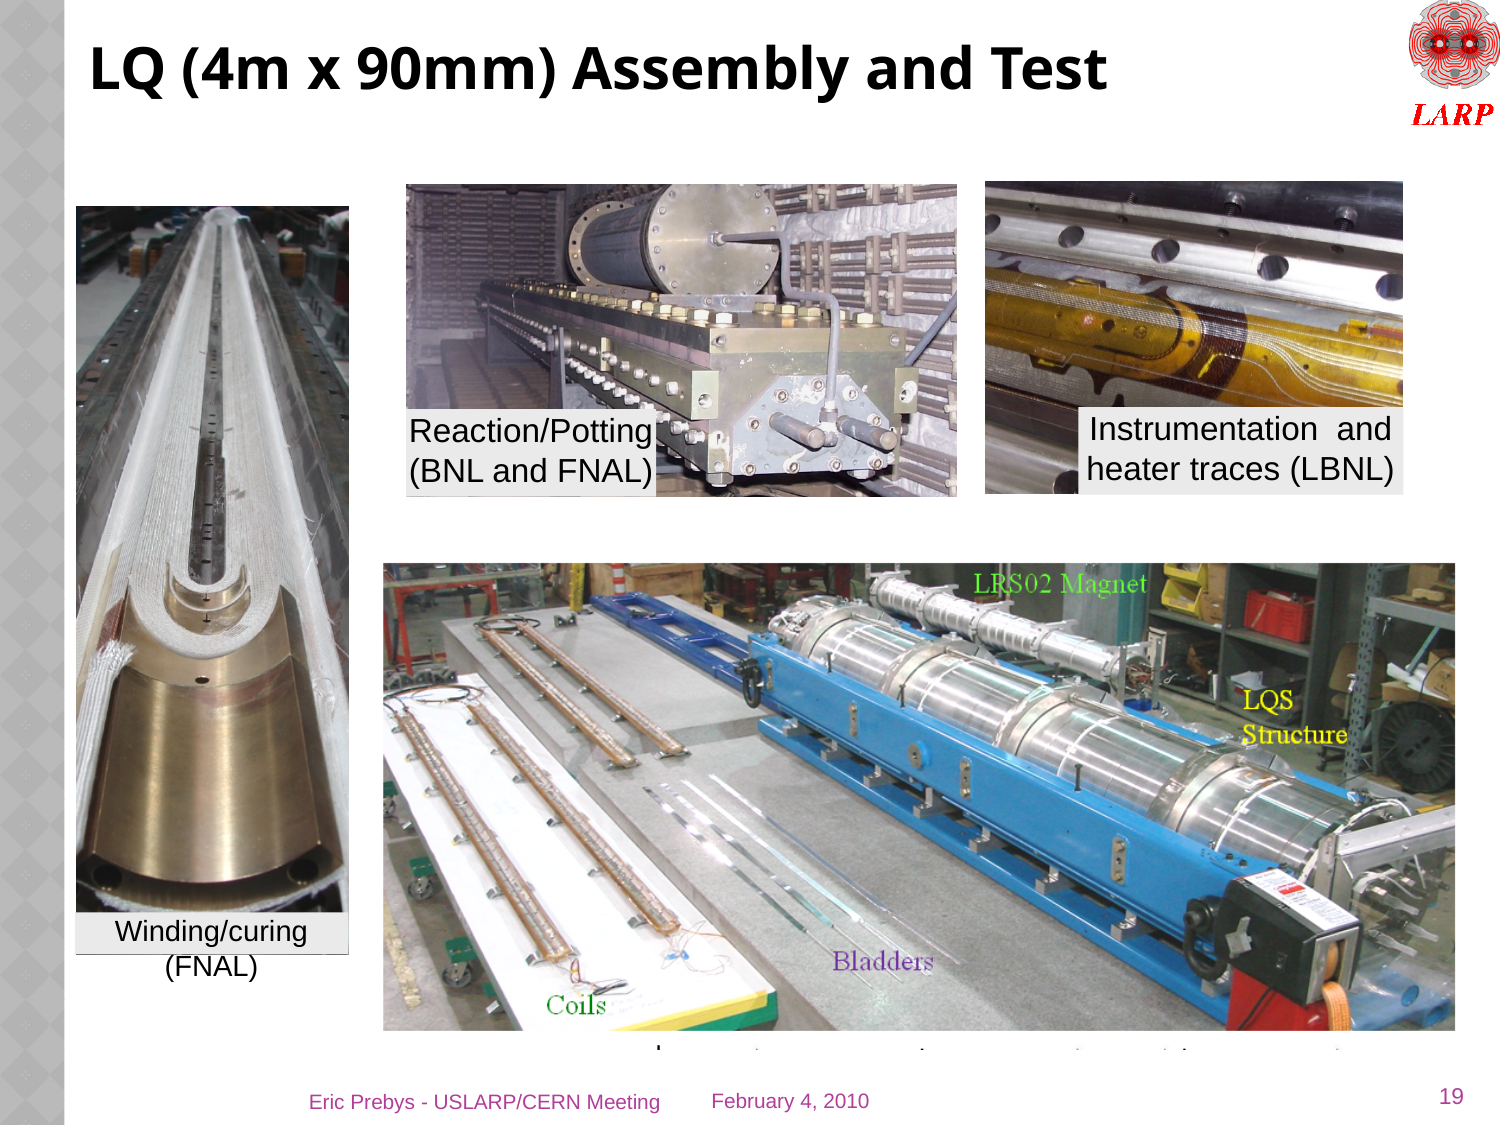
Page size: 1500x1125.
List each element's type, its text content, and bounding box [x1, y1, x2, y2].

title LQ (4m x 90mm) Assembly and Test [81, 24, 1475, 101]
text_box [405, 180, 1404, 497]
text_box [74, 205, 349, 955]
picture [1406, 0, 1500, 125]
footer Eric Prebys - USLARP/CERN Meeting [75, 1075, 675, 1114]
slide_number 19 [1367, 1071, 1465, 1110]
picture [374, 555, 1468, 1051]
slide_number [696, 1075, 1025, 1114]
